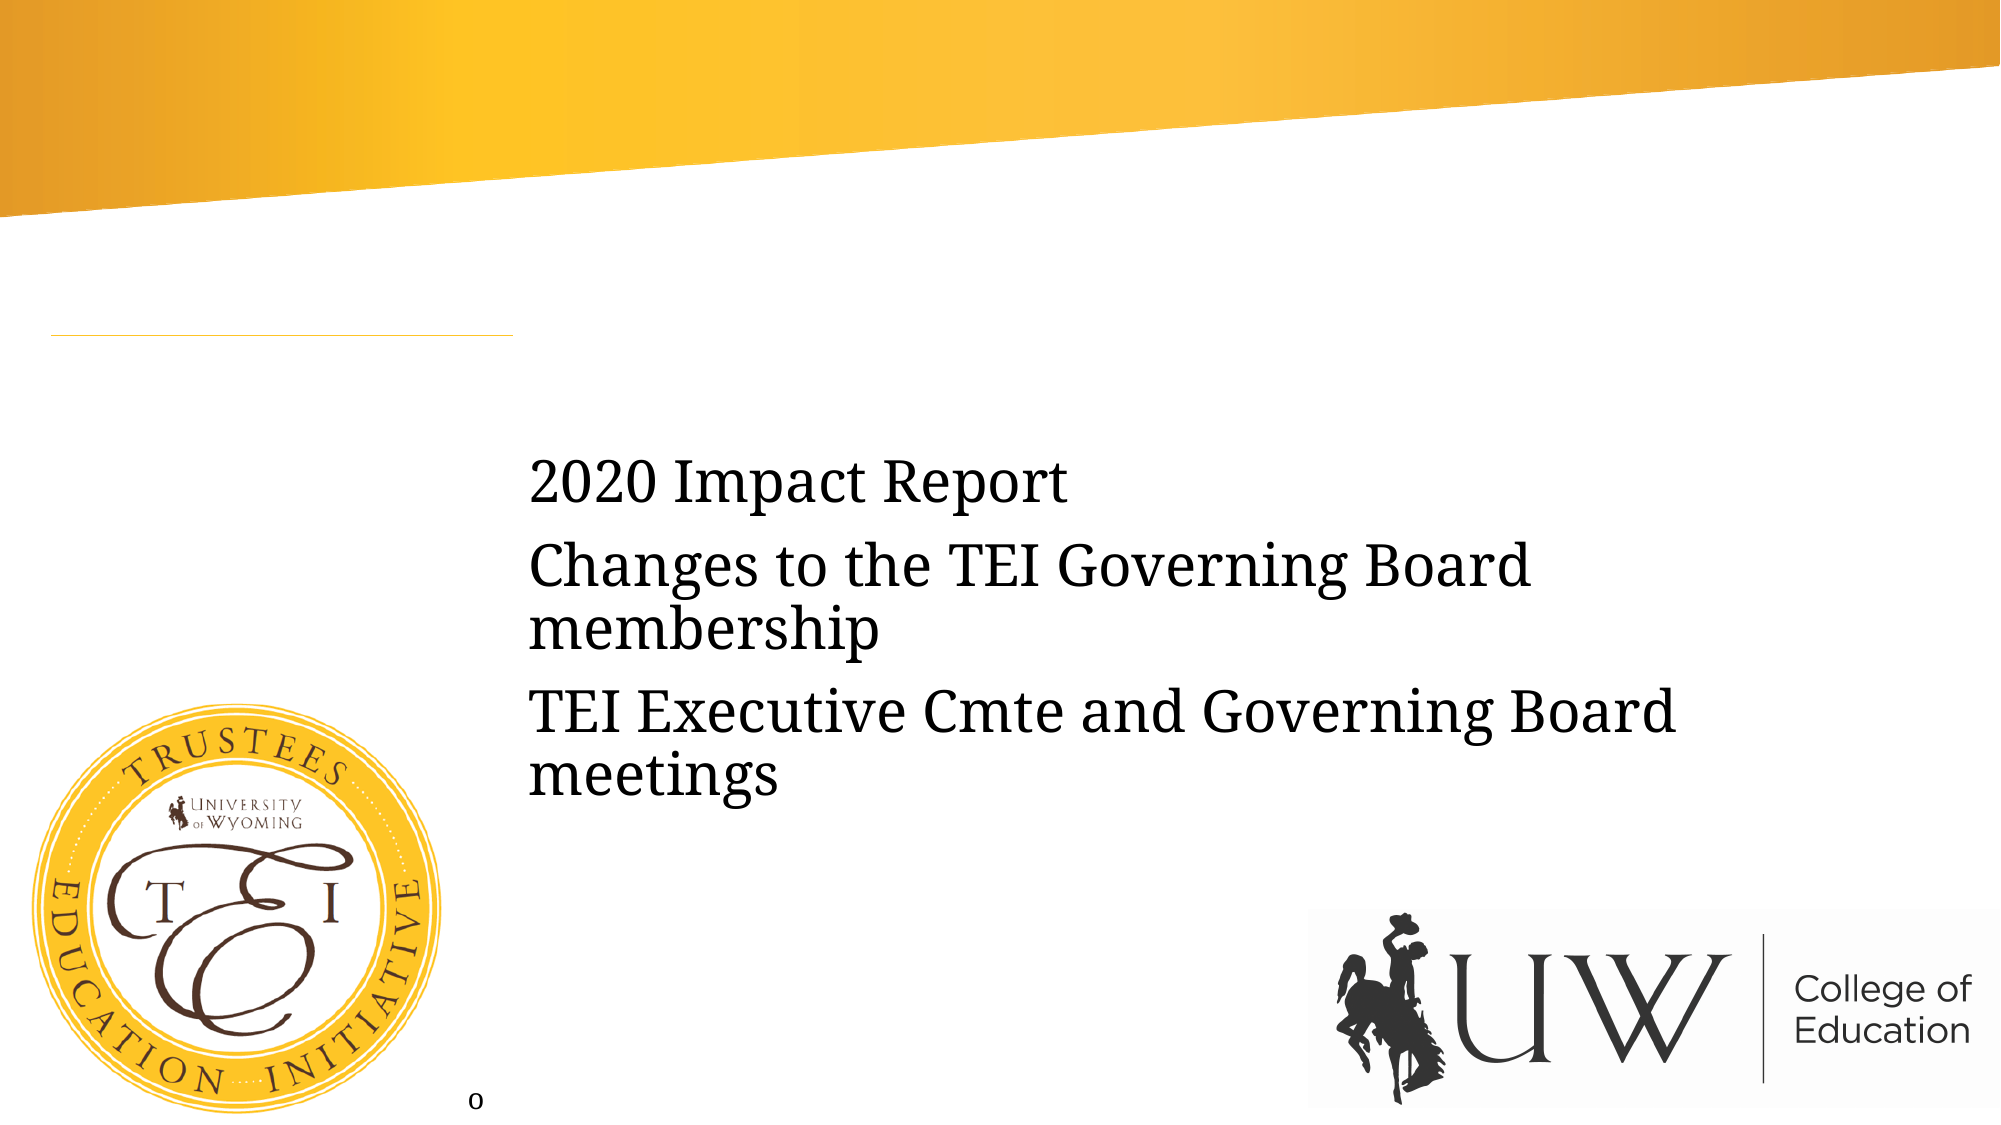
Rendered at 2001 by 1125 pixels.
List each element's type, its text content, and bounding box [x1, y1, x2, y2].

picture [0, 694, 468, 1125]
picture [0, 0, 2000, 292]
list 2020 Impact Report Changes to the TEI Governing Board membership TEI Executive Cmte and Governing Board meetings [513, 354, 1862, 916]
picture [1308, 909, 2000, 1108]
